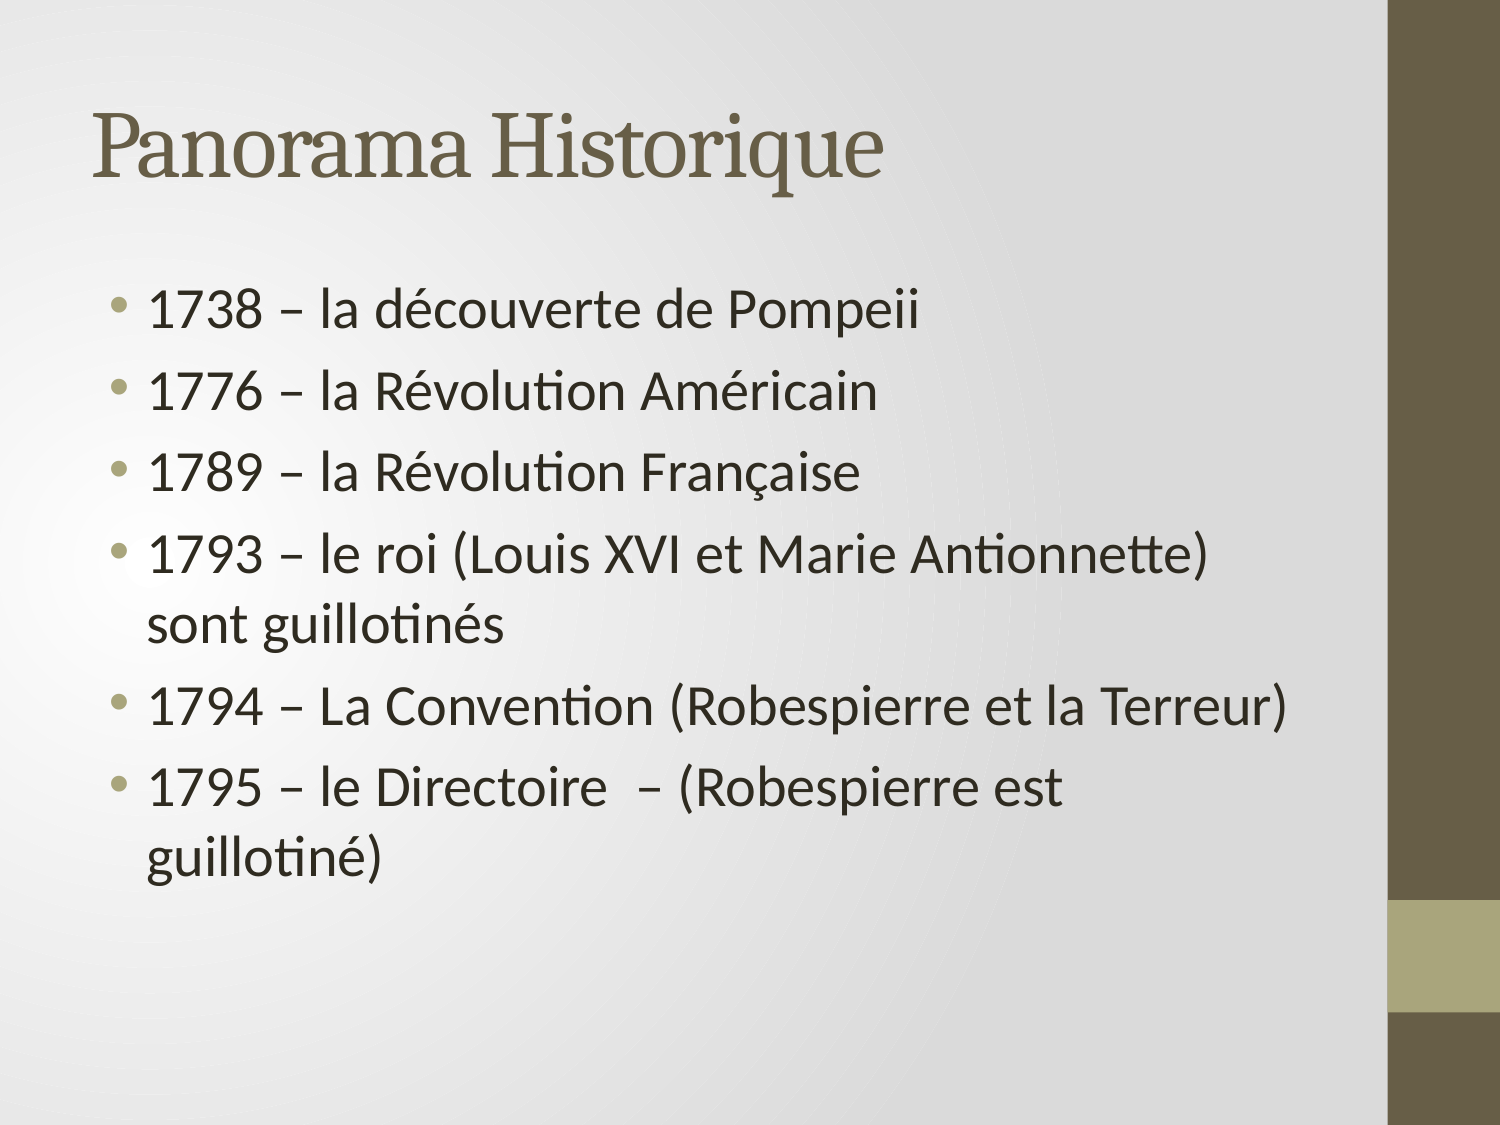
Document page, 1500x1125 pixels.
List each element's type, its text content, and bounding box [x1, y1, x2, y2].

title Panorama Historique [75, 45, 1325, 233]
list 1738 – la découverte de Pompeii 1776 – la Révolution Américain 1789 – la Révolution Française 1793 – le roi (Louis XVI et Marie Antionnette) sont guillotinés 1794 – La Convention (Robespierre et la Terreur) 1795 – le Directoire – (Robespierre est guillotiné) [75, 262, 1325, 1050]
